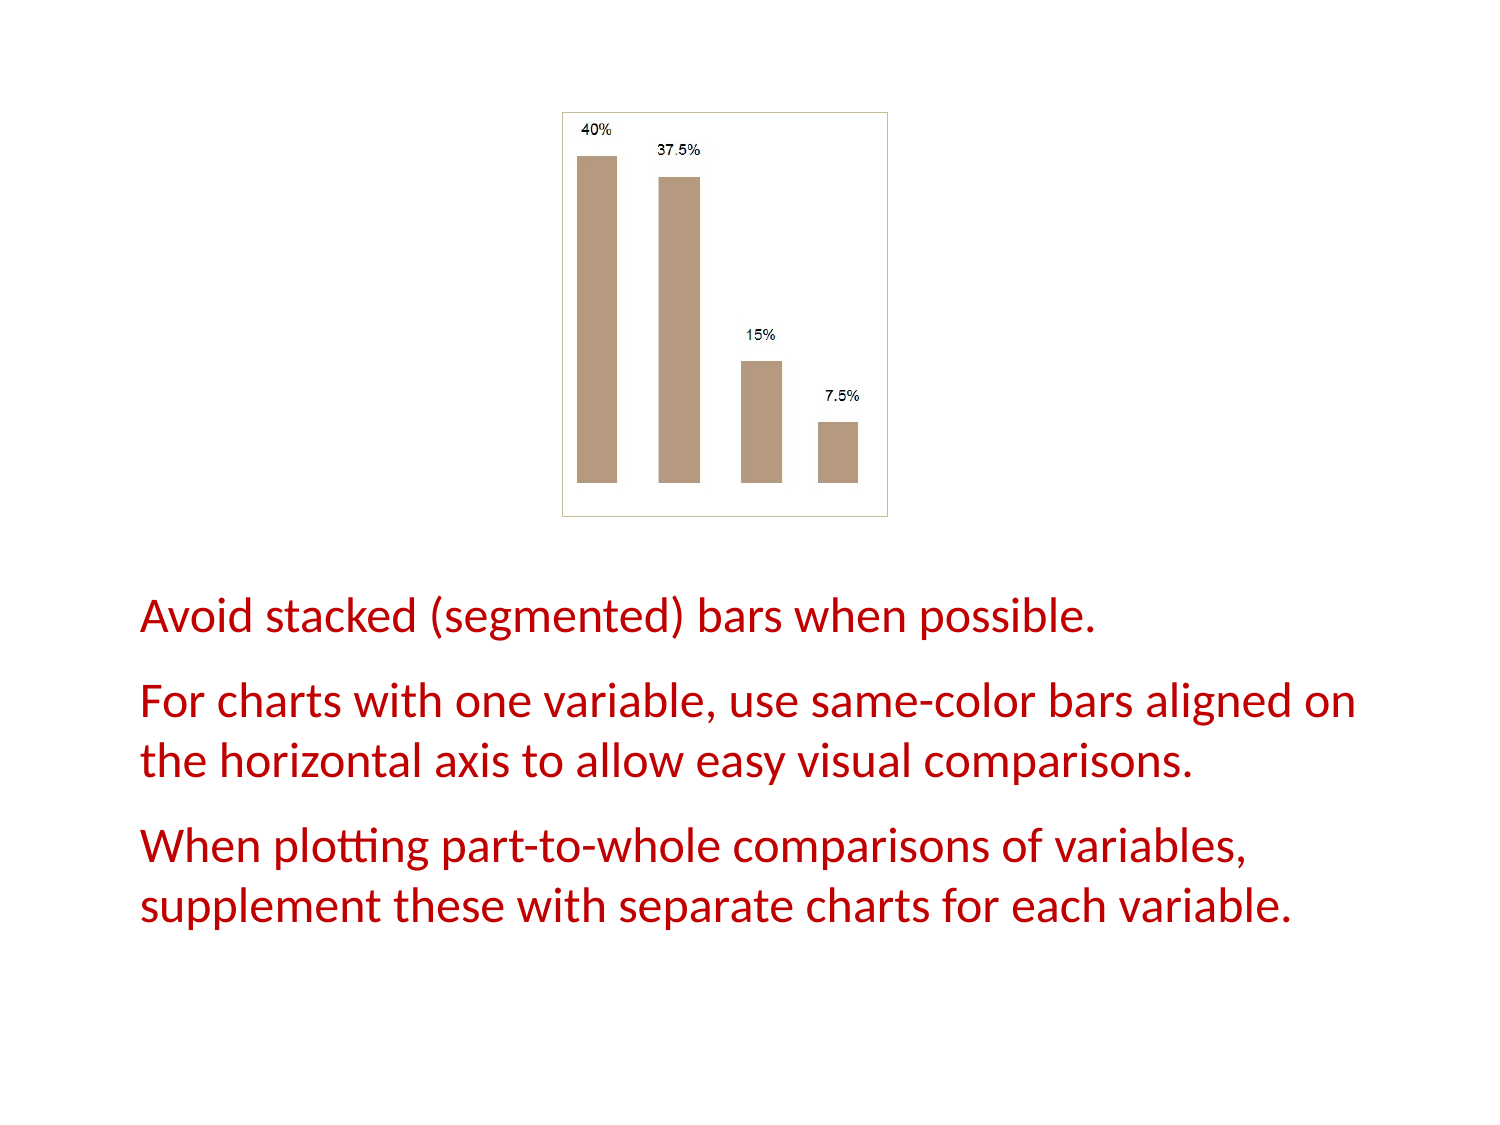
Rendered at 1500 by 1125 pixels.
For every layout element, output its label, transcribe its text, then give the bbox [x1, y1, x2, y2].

picture [562, 112, 888, 518]
text_box Avoid stacked (segmented) bars when possible. For charts with one variable, use same-color bars aligned on the horizontal axis to allow easy visual comparisons. When plotting part-to-whole comparisons of variables, supplement these with separate charts for each variable. [125, 574, 1375, 975]
